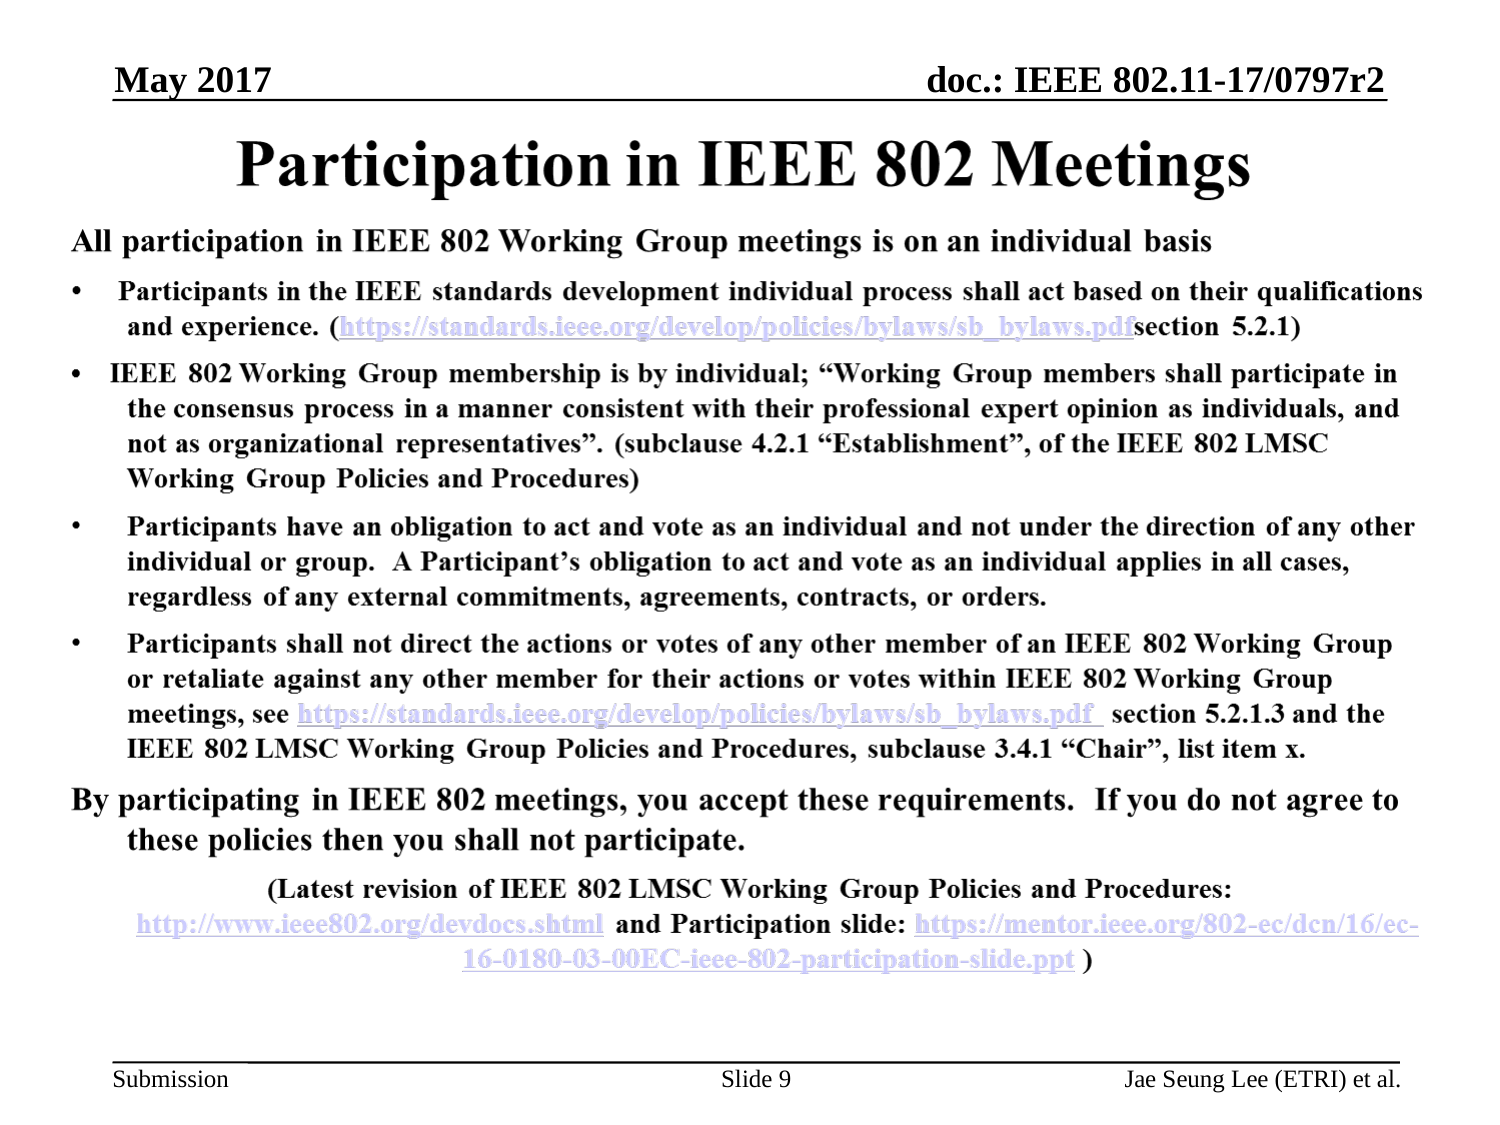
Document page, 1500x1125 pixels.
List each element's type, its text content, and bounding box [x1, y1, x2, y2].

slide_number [114, 54, 274, 97]
footer Jae Seung Lee (ETRI) et al. [1119, 1061, 1402, 1093]
picture [49, 100, 1450, 1025]
slide_number Slide 9 [712, 1061, 800, 1093]
